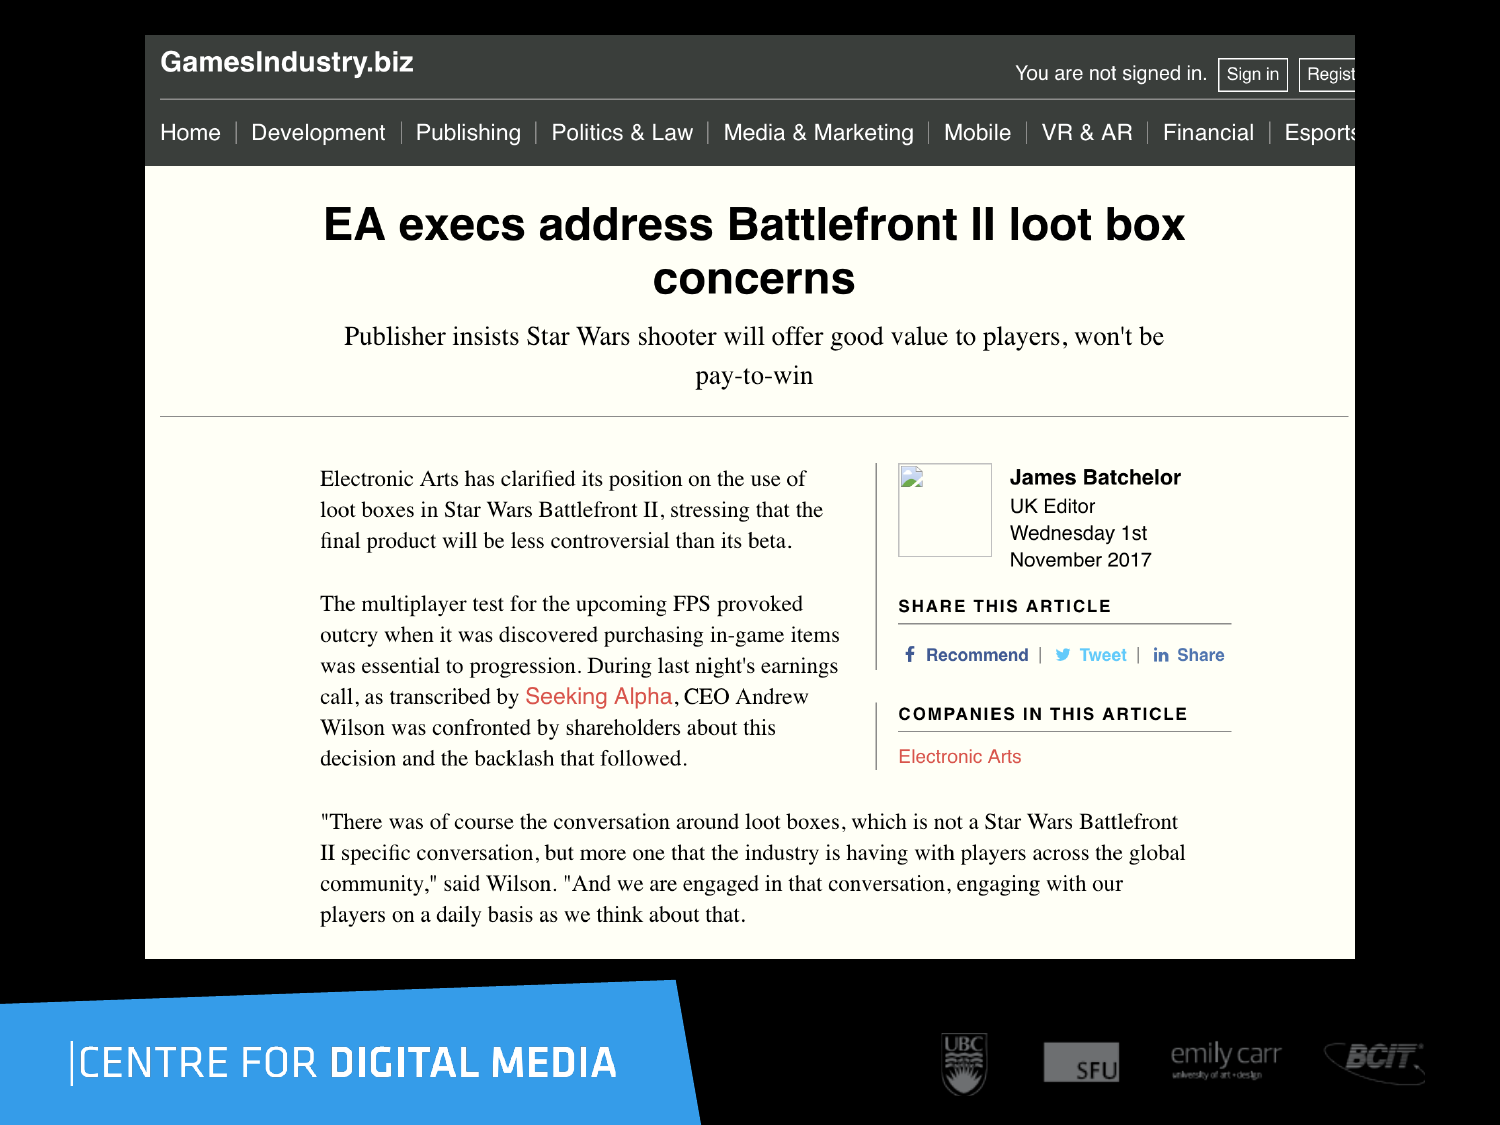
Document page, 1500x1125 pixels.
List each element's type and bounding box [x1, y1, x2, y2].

list [145, 35, 1355, 959]
